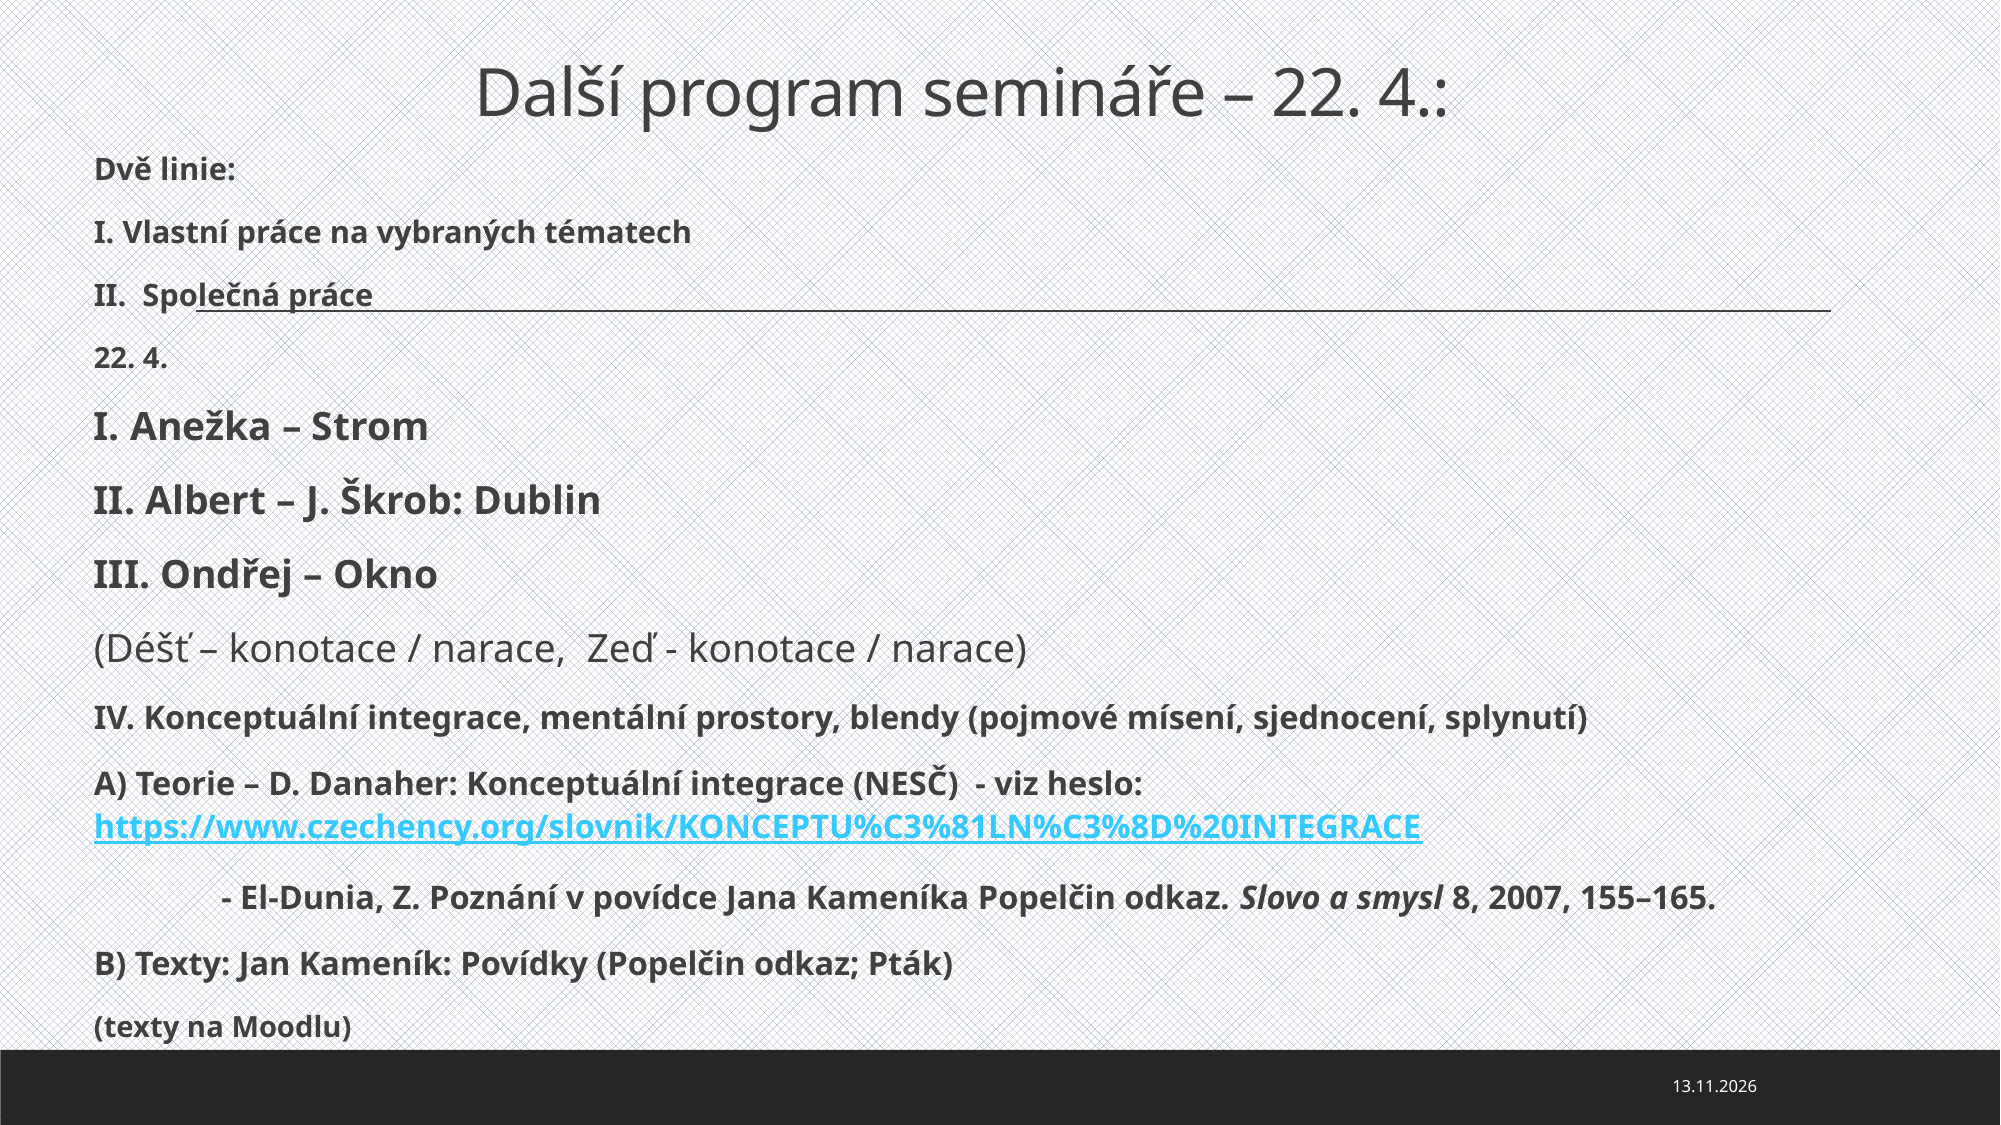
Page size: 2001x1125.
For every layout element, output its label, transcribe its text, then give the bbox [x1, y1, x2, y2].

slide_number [1348, 1057, 1773, 1118]
list Dvě linie: I. Vlastní práce na vybraných tématech II. Společná práce 22. 4. I. Anežka – Strom II. Albert – J. Škrob: Dublin III. Ondřej – Okno (Déšť – konotace / narace, Zeď - konotace / narace) IV. Konceptuální integrace, mentální prostory, blendy (pojmové mísení, sjednocení, splynutí) A) Teorie – D. Danaher: Konceptuální integrace (NESČ) - viz heslo: https://www.czechency.org/slovnik/KONCEPTU%C3%81LN%C3%8D%20INTEGRACE - El-Dunia, Z. Poznání v povídce Jana Kameníka Popelčin odkaz. Slovo a smysl 8, 2007, 155–165. B) Texty: Jan Kameník: Povídky (Popelčin odkaz; Pták) (texty na Moodlu) [80, 138, 1970, 1058]
title Další program semináře – 22. 4.: [95, 35, 1830, 138]
